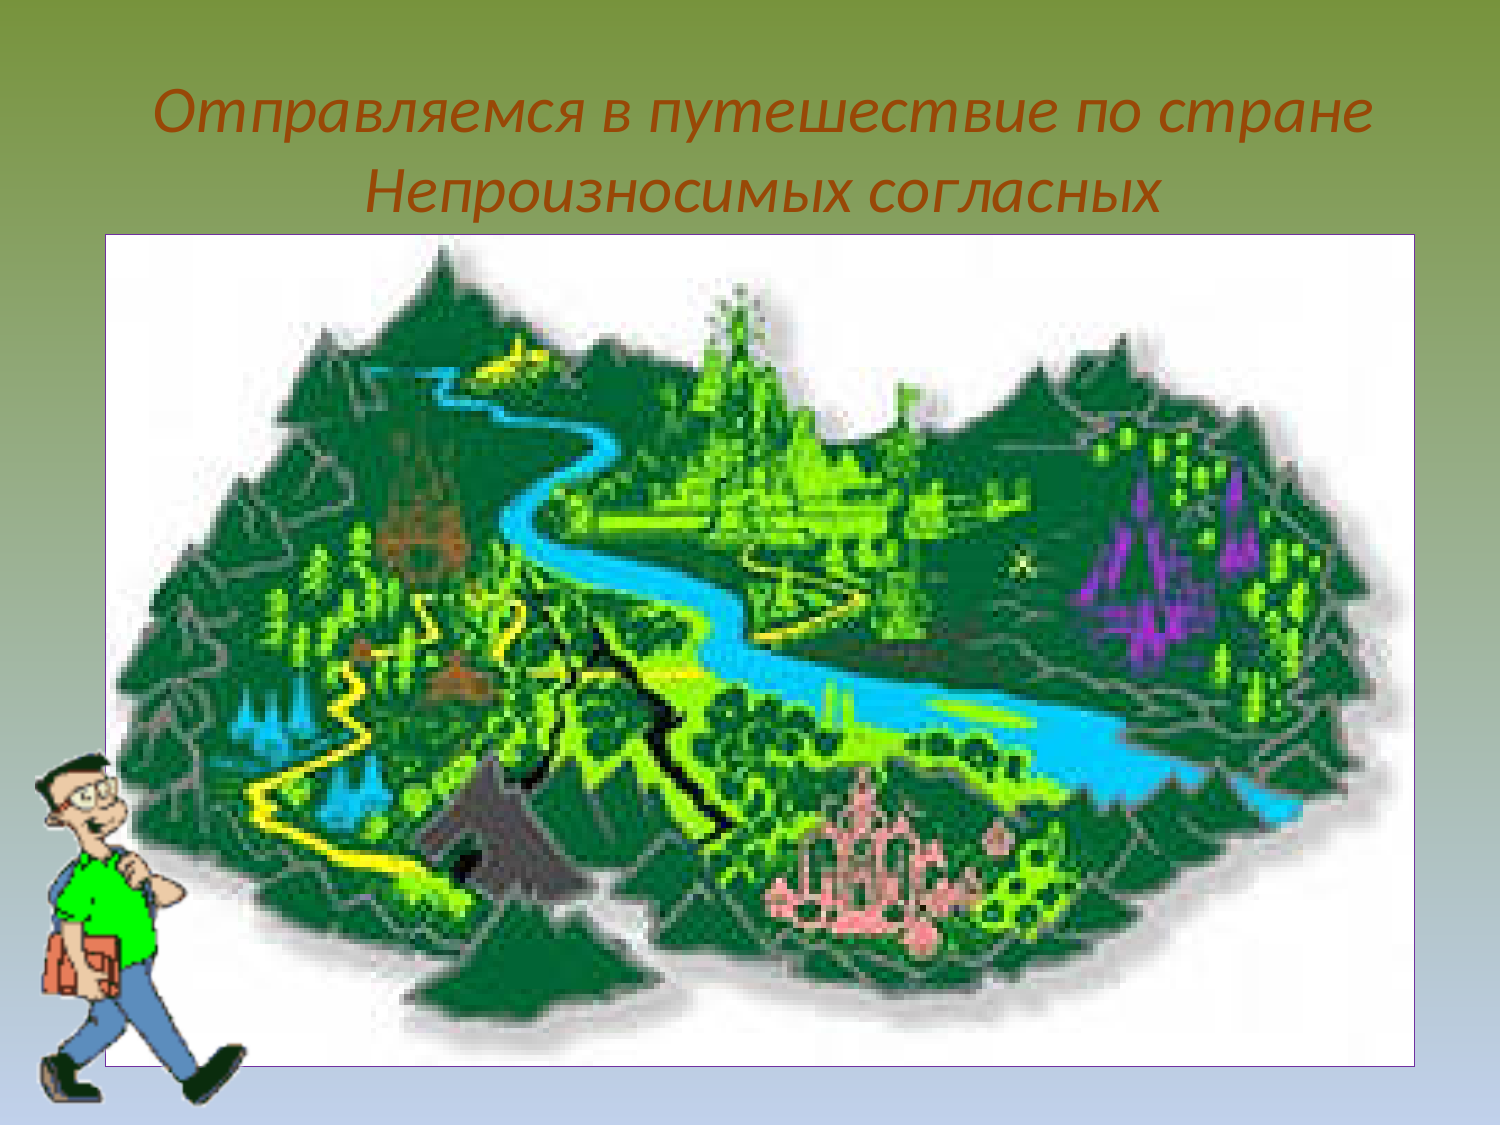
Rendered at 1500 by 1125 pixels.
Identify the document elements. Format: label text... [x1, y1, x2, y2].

picture [34, 234, 1415, 1125]
text_box Отправляемся в путешествие по стране Непроизносимых согласных [70, 58, 1458, 234]
